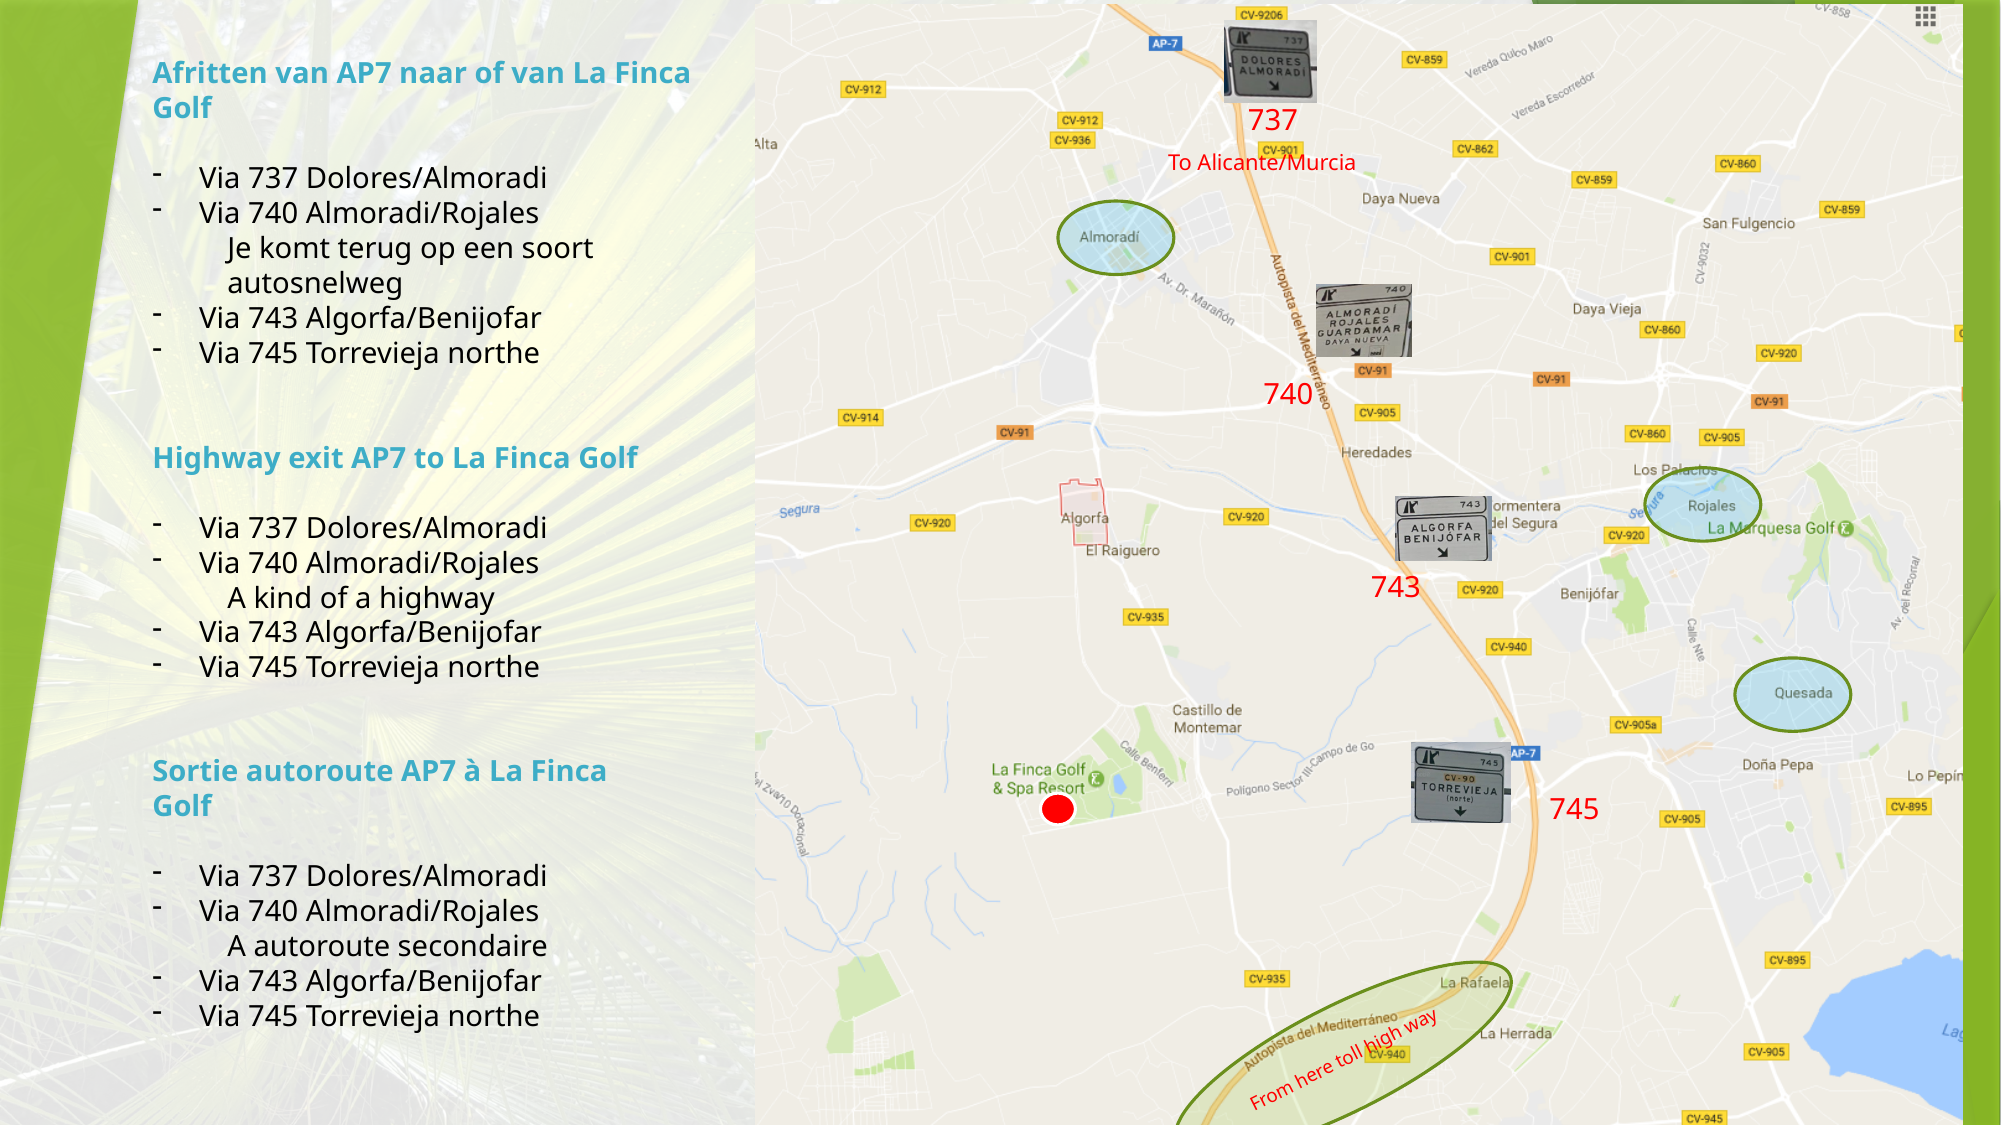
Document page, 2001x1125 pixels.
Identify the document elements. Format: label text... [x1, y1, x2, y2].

text_box Afritten van AP7 naar of van La Finca Golf Via 737 Dolores/Almoradi Via 740 Almoradi/Rojales Je komt terug op een soort autosnelweg Via 743 Algorfa/Benijofar Via 745 Torrevieja northe [137, 47, 748, 377]
text_box Sortie autoroute AP7 à La Finca Golf Via 737 Dolores/Almoradi Via 740 Almoradi/Rojales A autoroute secondaire Via 743 Algorfa/Benijofar Via 745 Torrevieja northe [137, 744, 675, 1040]
text_box Highway exit AP7 to La Finca Golf Via 737 Dolores/Almoradi Via 740 Almoradi/Rojales A kind of a highway Via 743 Algorfa/Benijofar Via 745 Torrevieja northe [137, 431, 661, 692]
picture [755, 4, 1963, 1125]
